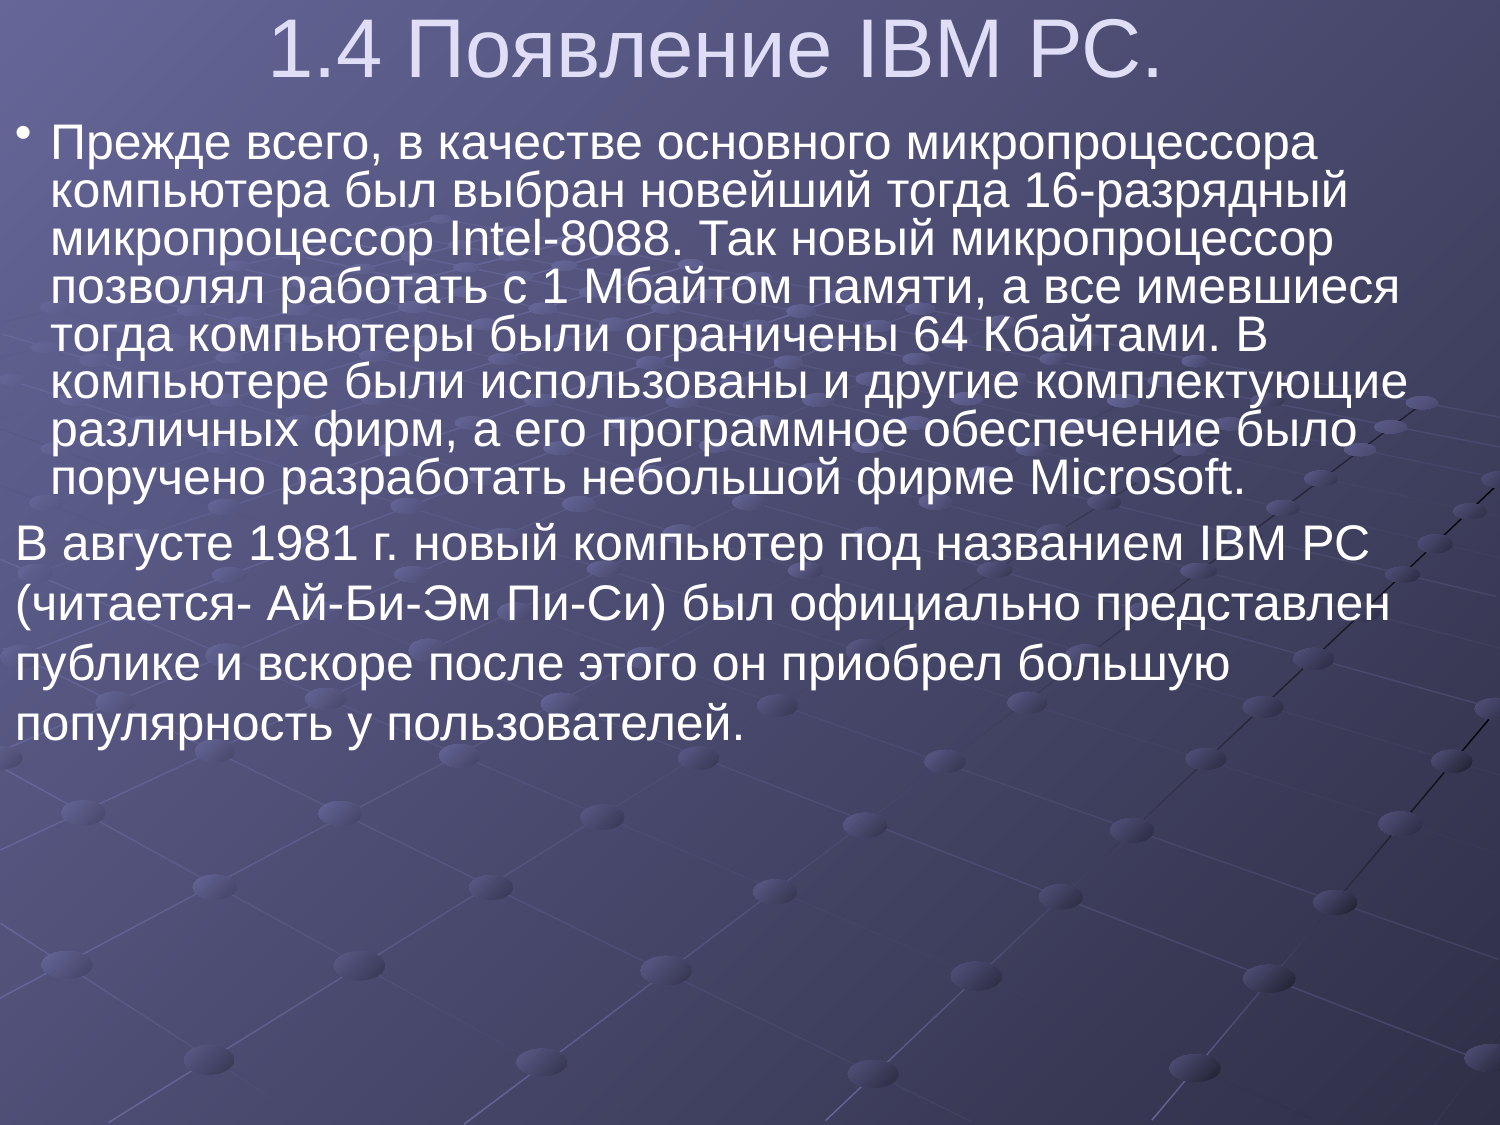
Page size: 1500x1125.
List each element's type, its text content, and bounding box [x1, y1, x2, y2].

title 1.4 Появление IВМ РС. [40, 0, 1392, 113]
text_box Прежде всего, в качестве основного микропроцессора компьютера был выбран новейший тогда 16-разрядный микропроцессор Intеl-8088. Так новый микропроцессор позволял работать с 1 Мбайтом памяти, а все имевшиеся тогда компьютеры были ограничены 64 Кбайтами. В компьютере были использованы и другие комплектующие различных фирм, а его программное обеспечение было поручено разработать небольшой фирме Мiсrоsoft. [0, 113, 1500, 503]
text_box В августе 1981 г. новый компьютер под названием IВМ РС (читается- Ай-Би-Эм Пи-Си) был официально представлен публике и вскоре после этого он приобрел большую популярность у пользователей. [0, 503, 1500, 759]
